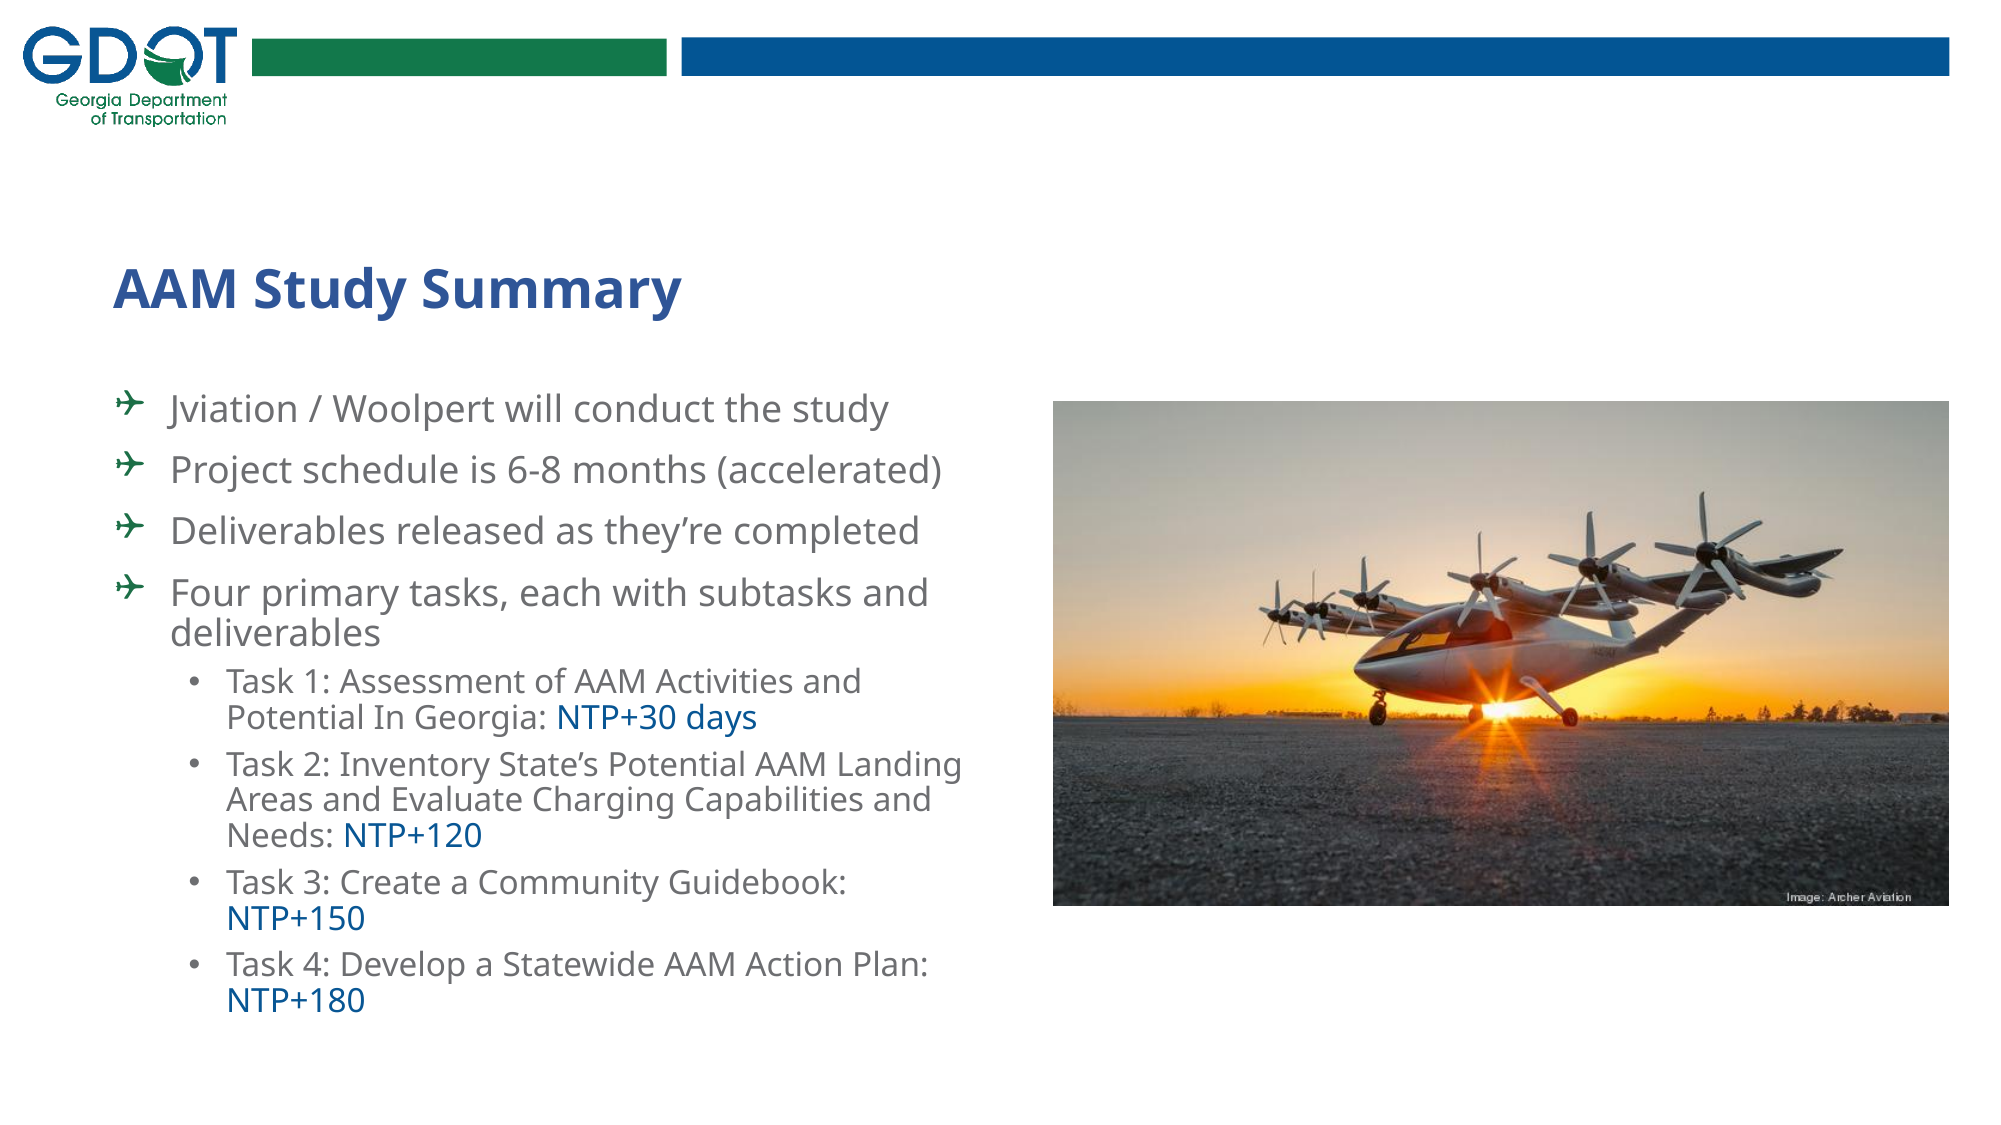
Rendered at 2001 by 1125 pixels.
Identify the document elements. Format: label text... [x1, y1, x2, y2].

picture [1053, 401, 1949, 906]
title AAM Study Summary [98, 183, 1036, 328]
picture [23, 25, 237, 127]
list Jviation / Woolpert will conduct the study Project schedule is 6-8 months (accelerated) Deliverables released as they’re completed Four primary tasks, each with subtasks and deliverables Task 1: Assessment of AAM Activities and Potential In Georgia: NTP+30 days Task 2: Inventory State’s Potential AAM Landing Areas and Evaluate Charging Capabilities and Needs: NTP+120 Task 3: Create a Community Guidebook: NTP+150 Task 4: Develop a Statewide AAM Action Plan: NTP+180 [98, 382, 983, 1050]
